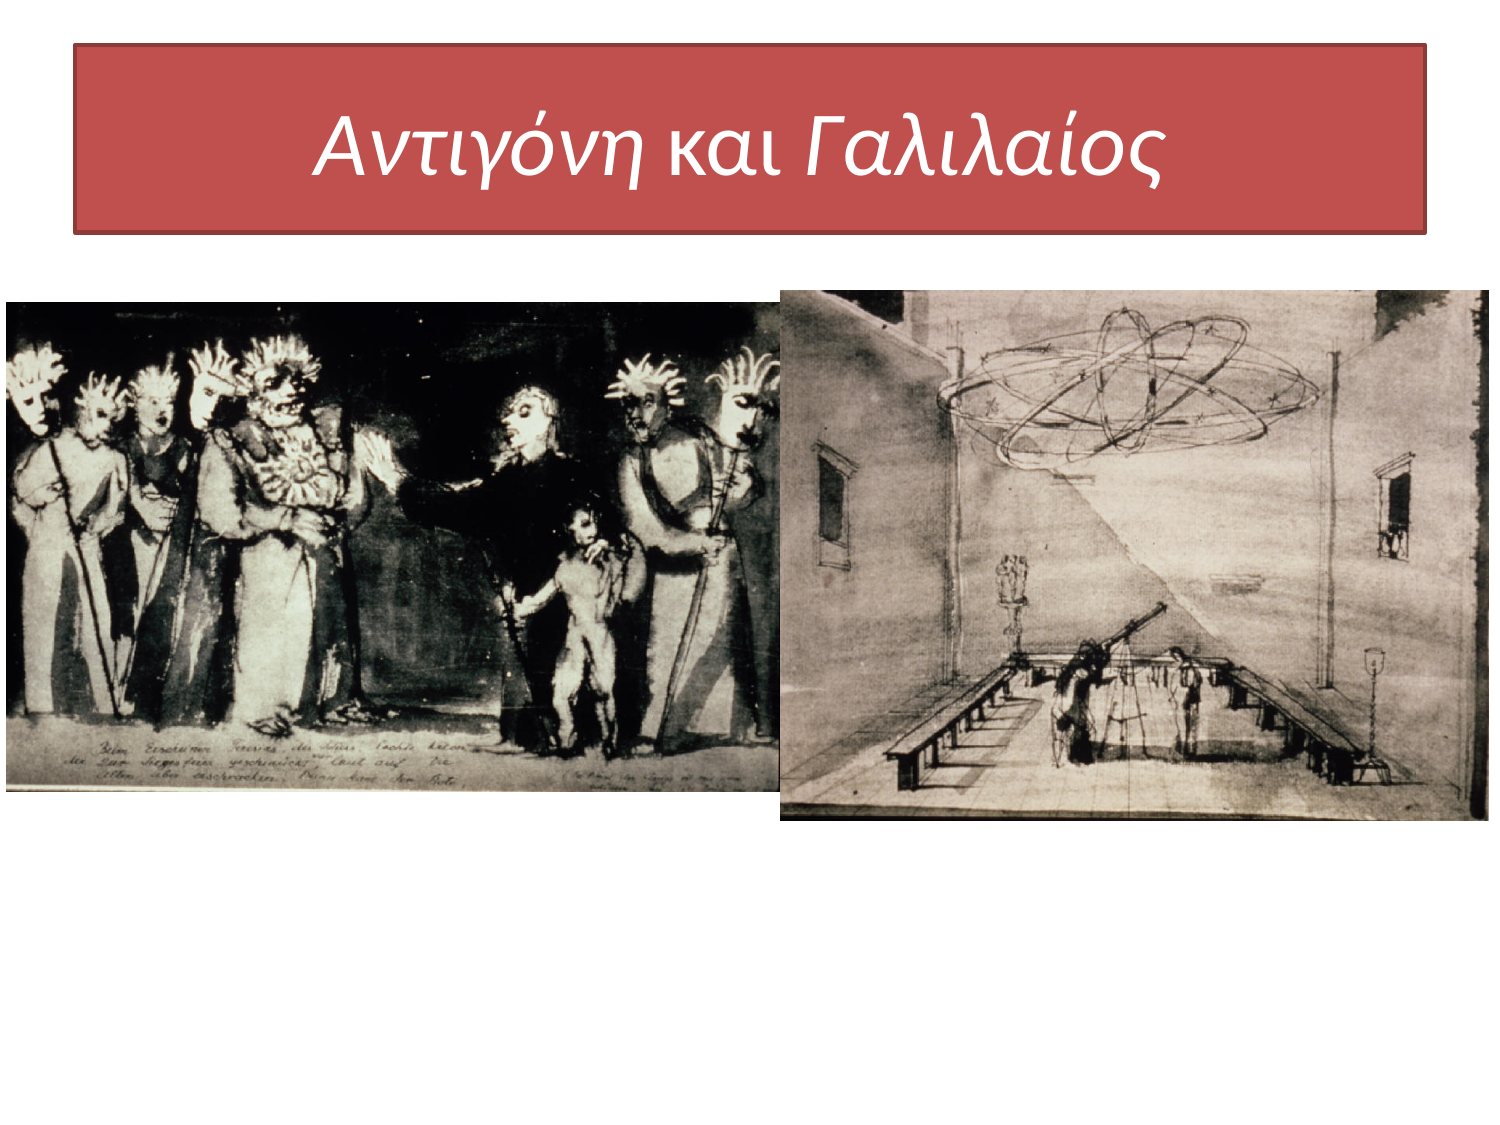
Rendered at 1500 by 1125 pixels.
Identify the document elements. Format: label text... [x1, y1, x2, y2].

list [780, 290, 1489, 821]
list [6, 302, 775, 792]
title Αντιγόνη και Γαλιλαίος [73, 43, 1427, 235]
